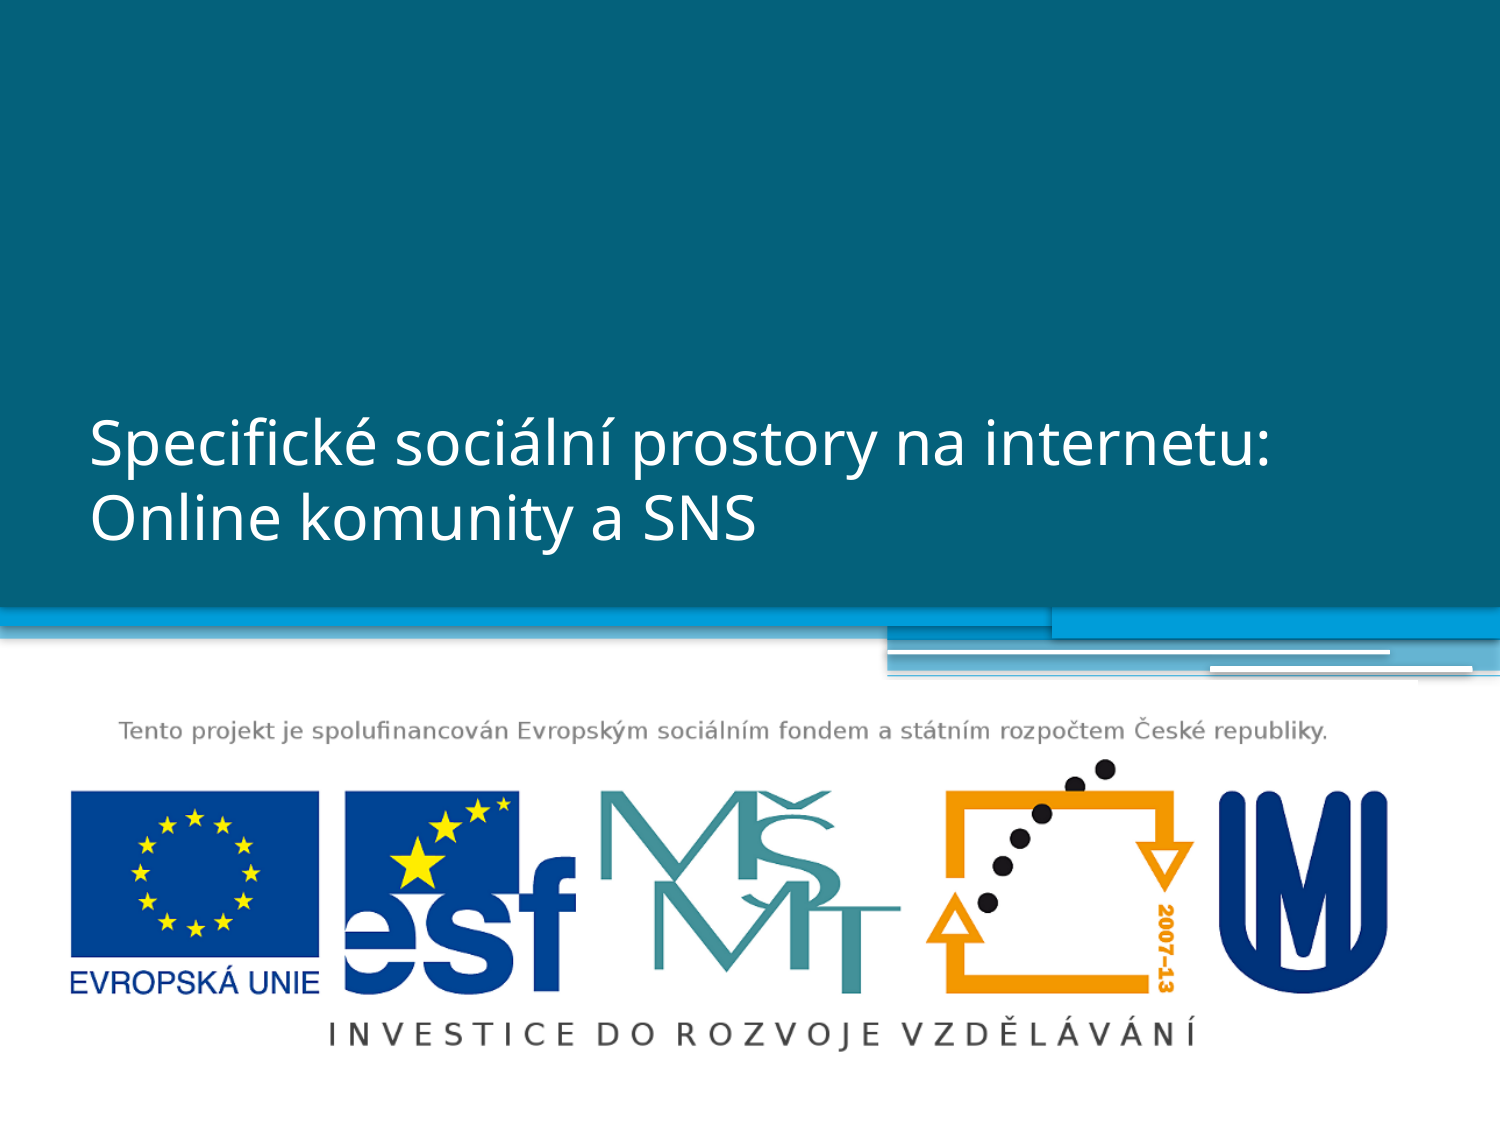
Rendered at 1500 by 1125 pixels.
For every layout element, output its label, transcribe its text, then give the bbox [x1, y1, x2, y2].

title Specifické sociální prostory na internetu: Online komunity a SNS [75, 394, 1463, 636]
picture [41, 680, 1418, 1074]
